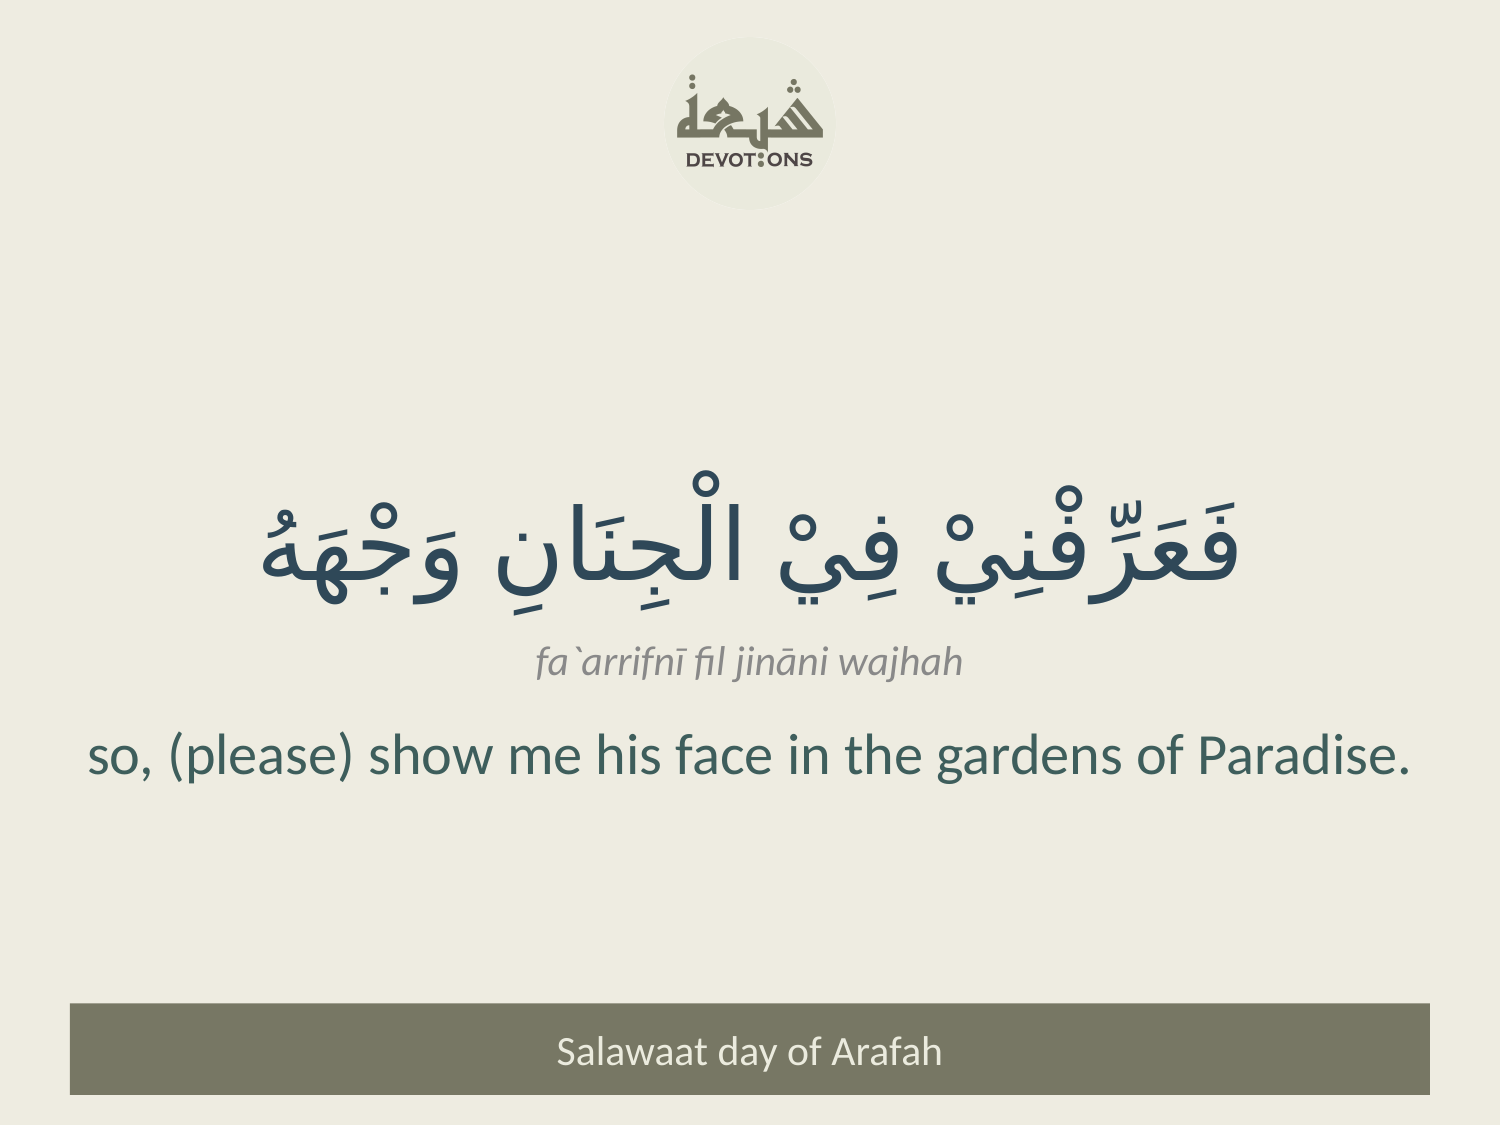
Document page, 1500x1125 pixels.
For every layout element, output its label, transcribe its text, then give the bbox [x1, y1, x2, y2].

picture [656, 29, 844, 203]
list فَعَرِّفْنِيْ فِيْ الْجِنَانِ وَجْهَهُ fa`arrifnī fil jināni wajhah so, (please) show me his face in the gardens of Paradise. [69, 203, 1430, 1003]
list Salawaat day of Arafah [69, 1003, 1430, 1095]
